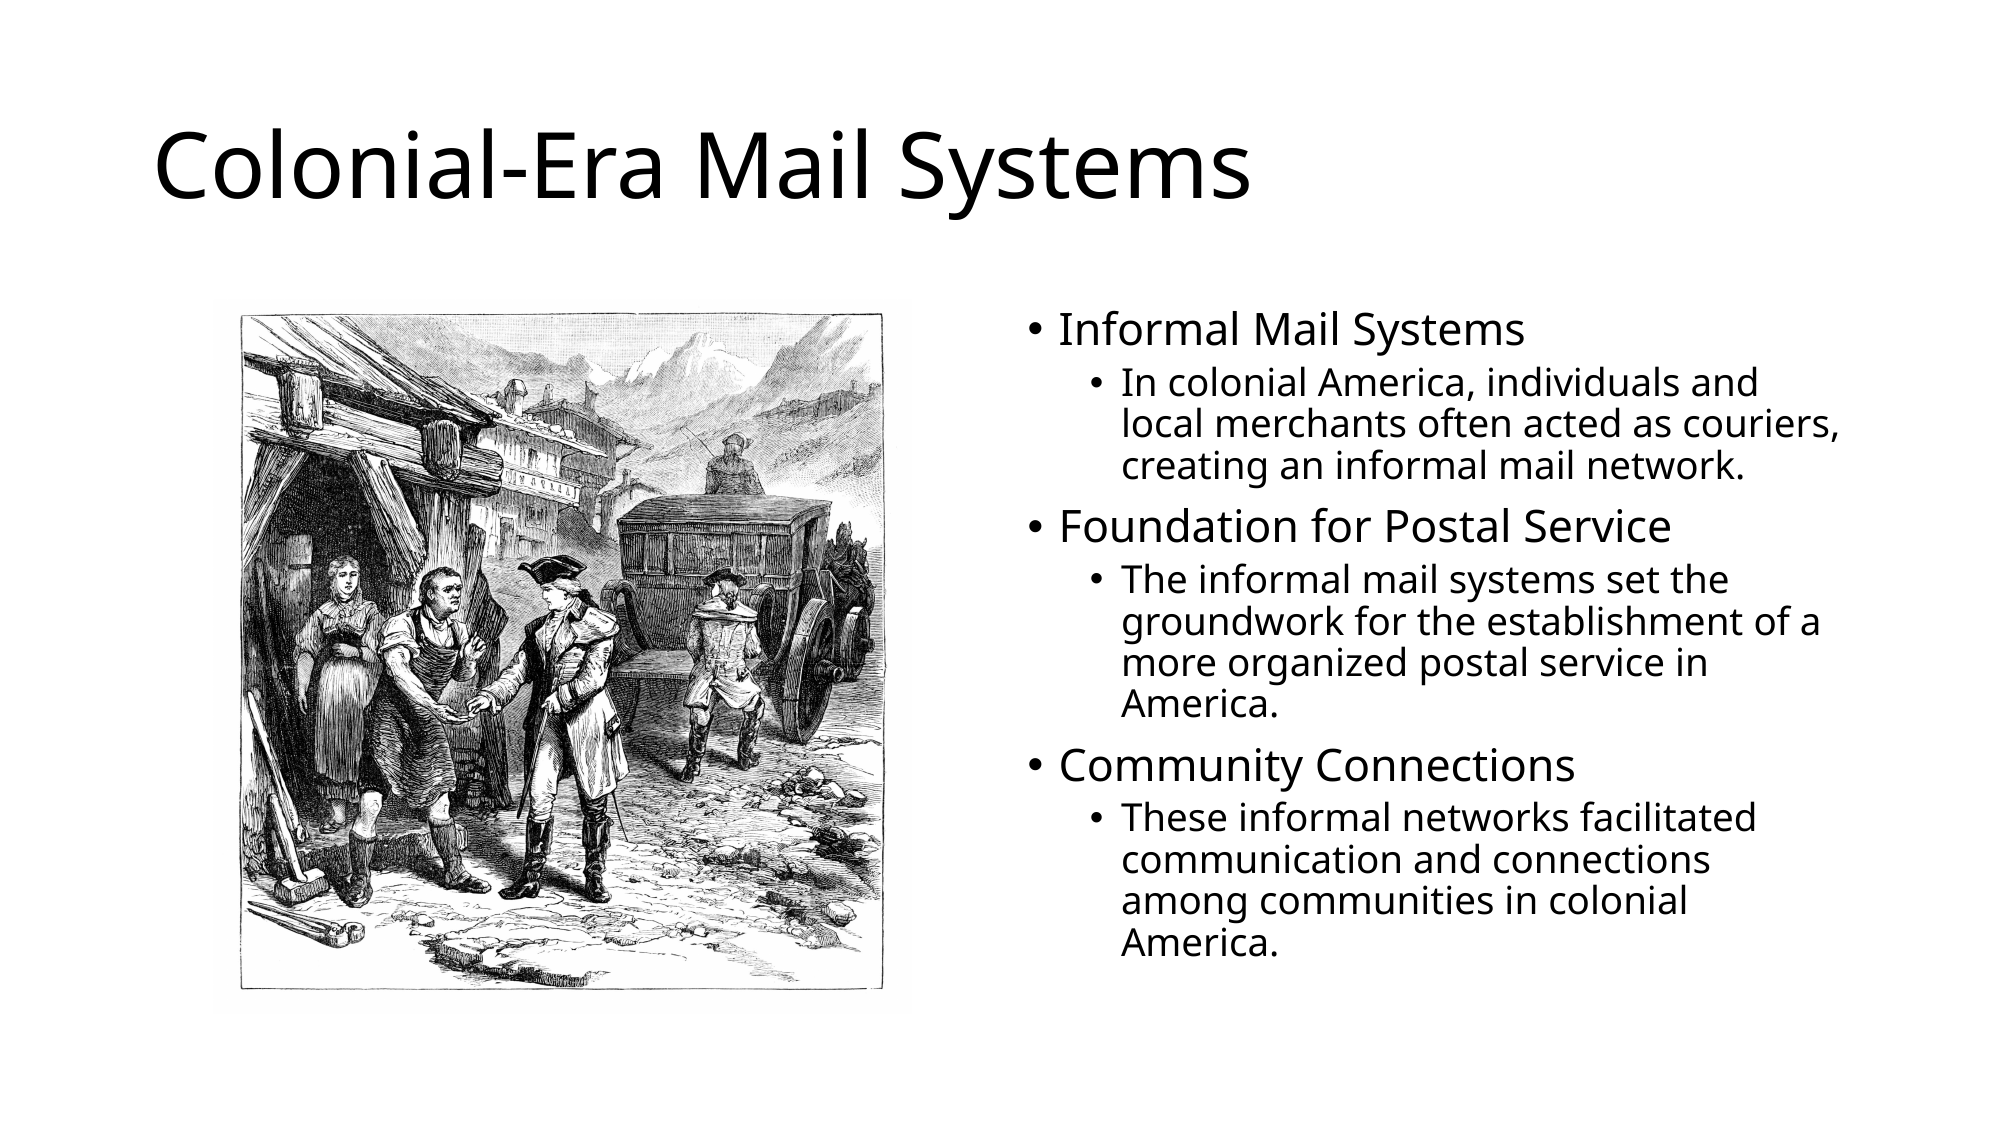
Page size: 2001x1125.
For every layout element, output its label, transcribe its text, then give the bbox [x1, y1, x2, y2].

title Colonial-Era Mail Systems [137, 59, 1863, 278]
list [213, 298, 912, 1014]
list Informal Mail Systems In colonial America, individuals and local merchants often acted as couriers, creating an informal mail network. Foundation for Postal Service The informal mail systems set the groundwork for the establishment of a more organized postal service in America. Community Connections These informal networks facilitated communication and connections among communities in colonial America. [1012, 299, 1863, 1014]
